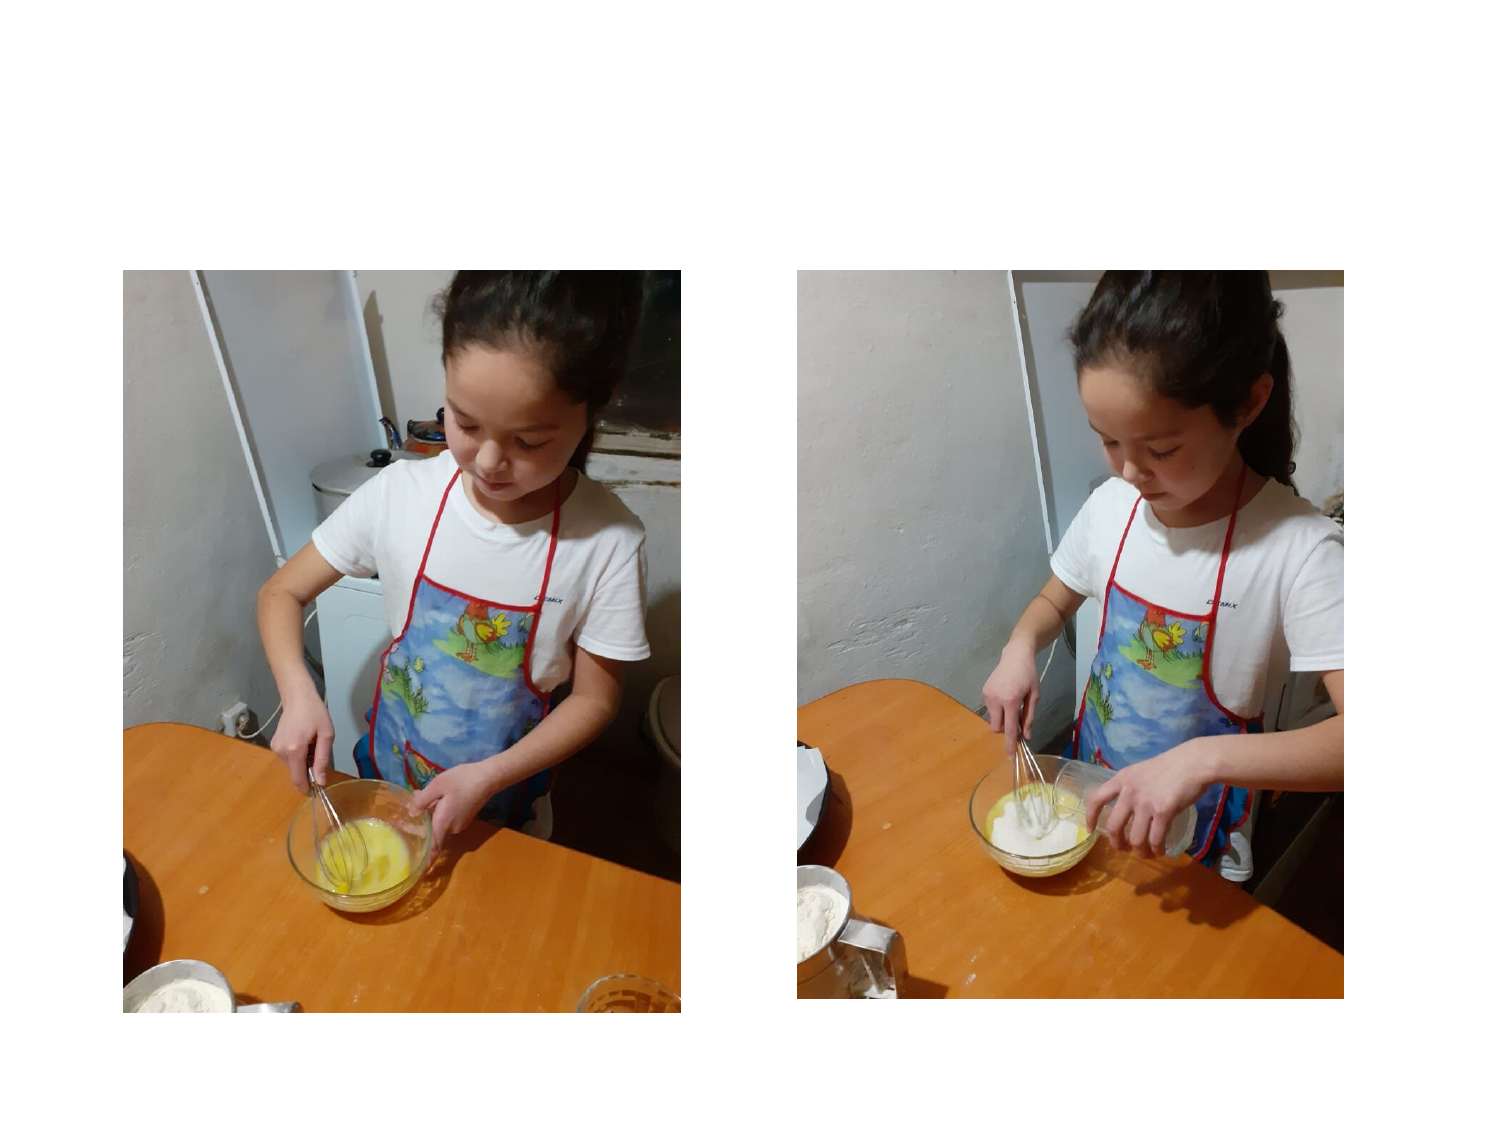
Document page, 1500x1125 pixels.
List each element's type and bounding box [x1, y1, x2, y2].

list [123, 270, 681, 1014]
picture [796, 270, 1344, 999]
